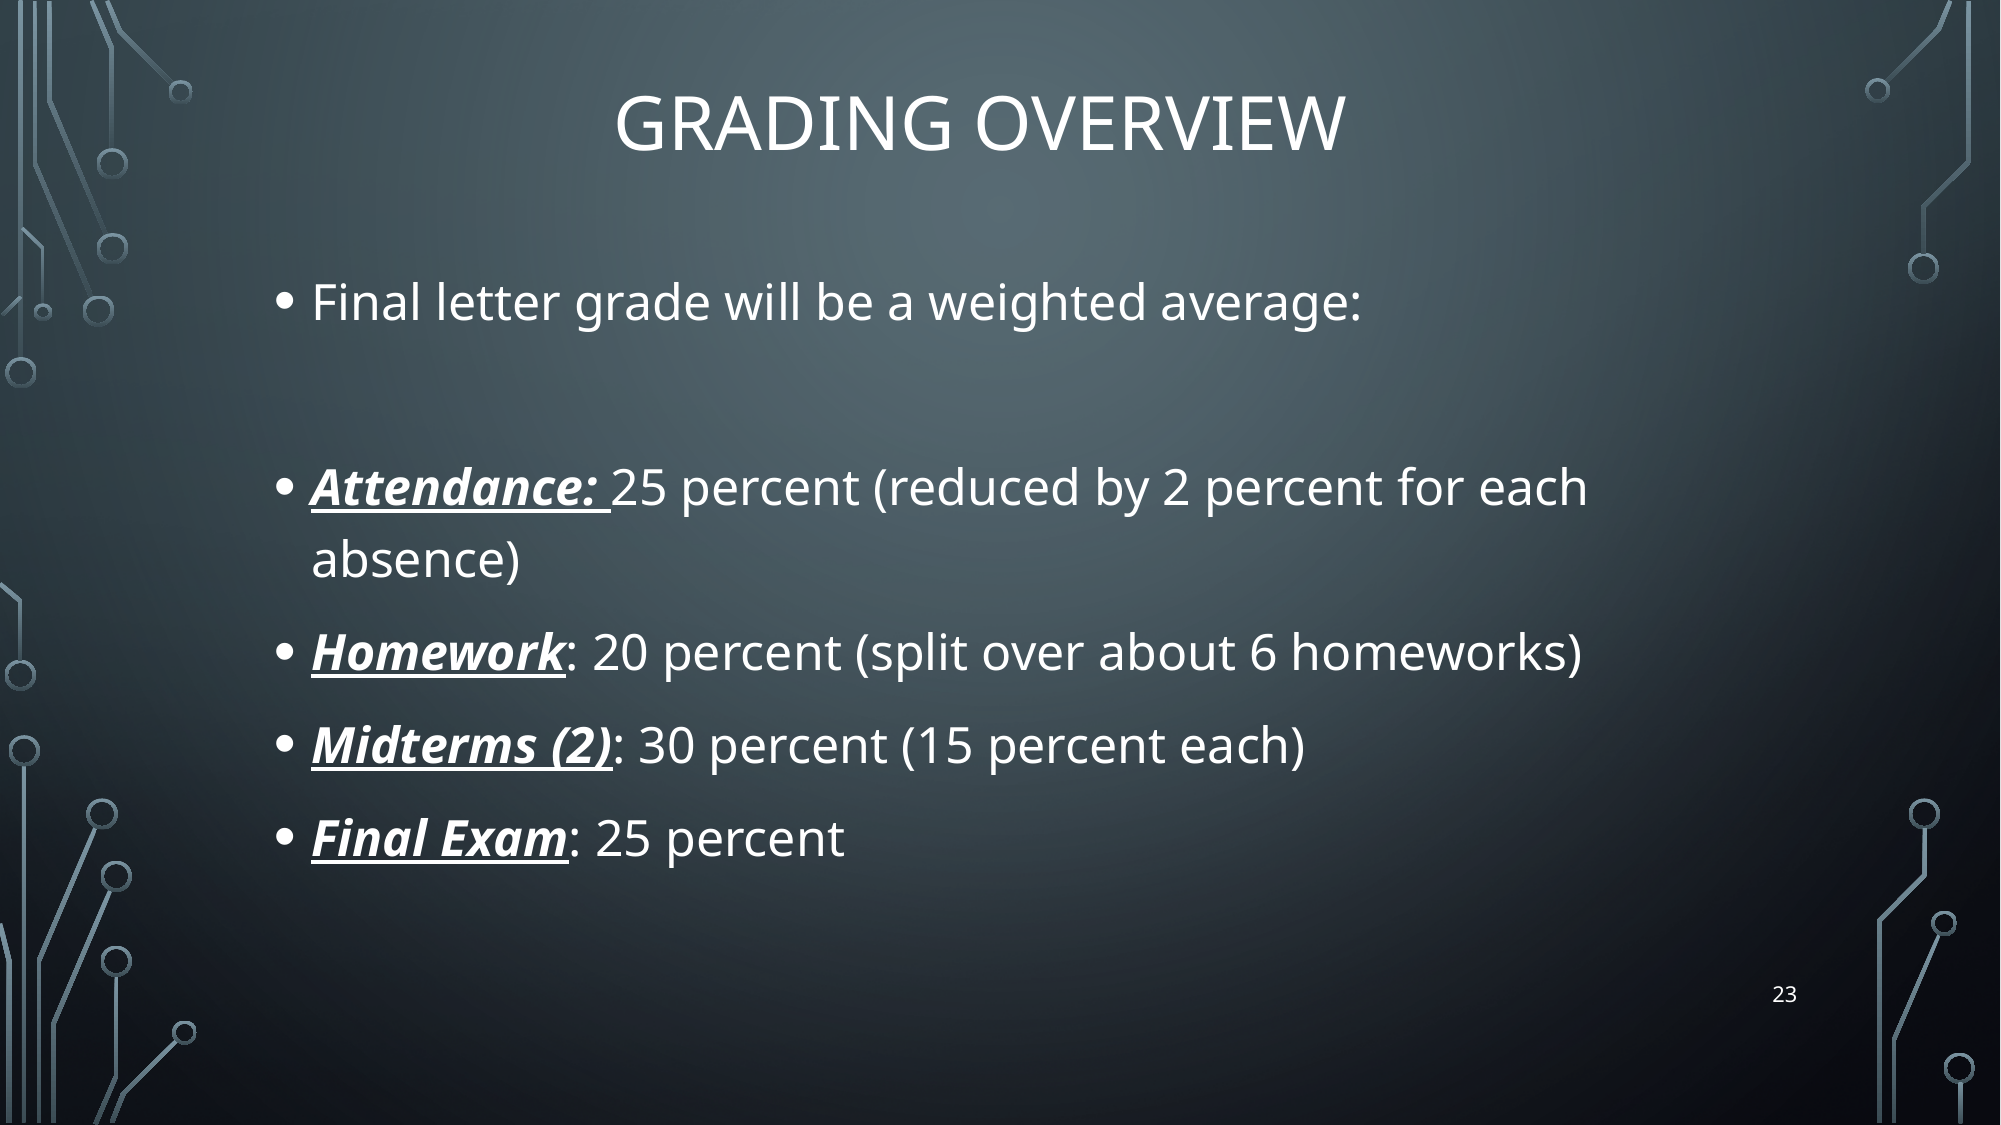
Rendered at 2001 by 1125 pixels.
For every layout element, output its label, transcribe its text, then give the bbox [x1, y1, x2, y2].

title Grading Overview [327, 53, 1634, 200]
list Final letter grade will be a weighted average: Attendance: 25 percent (reduced by 2 percent for each absence) Homework: 20 percent (split over about 6 homeworks) Midterms (2): 30 percent (15 percent each) Final Exam: 25 percent [258, 250, 1670, 1063]
slide_number 23 [1685, 965, 1813, 1025]
